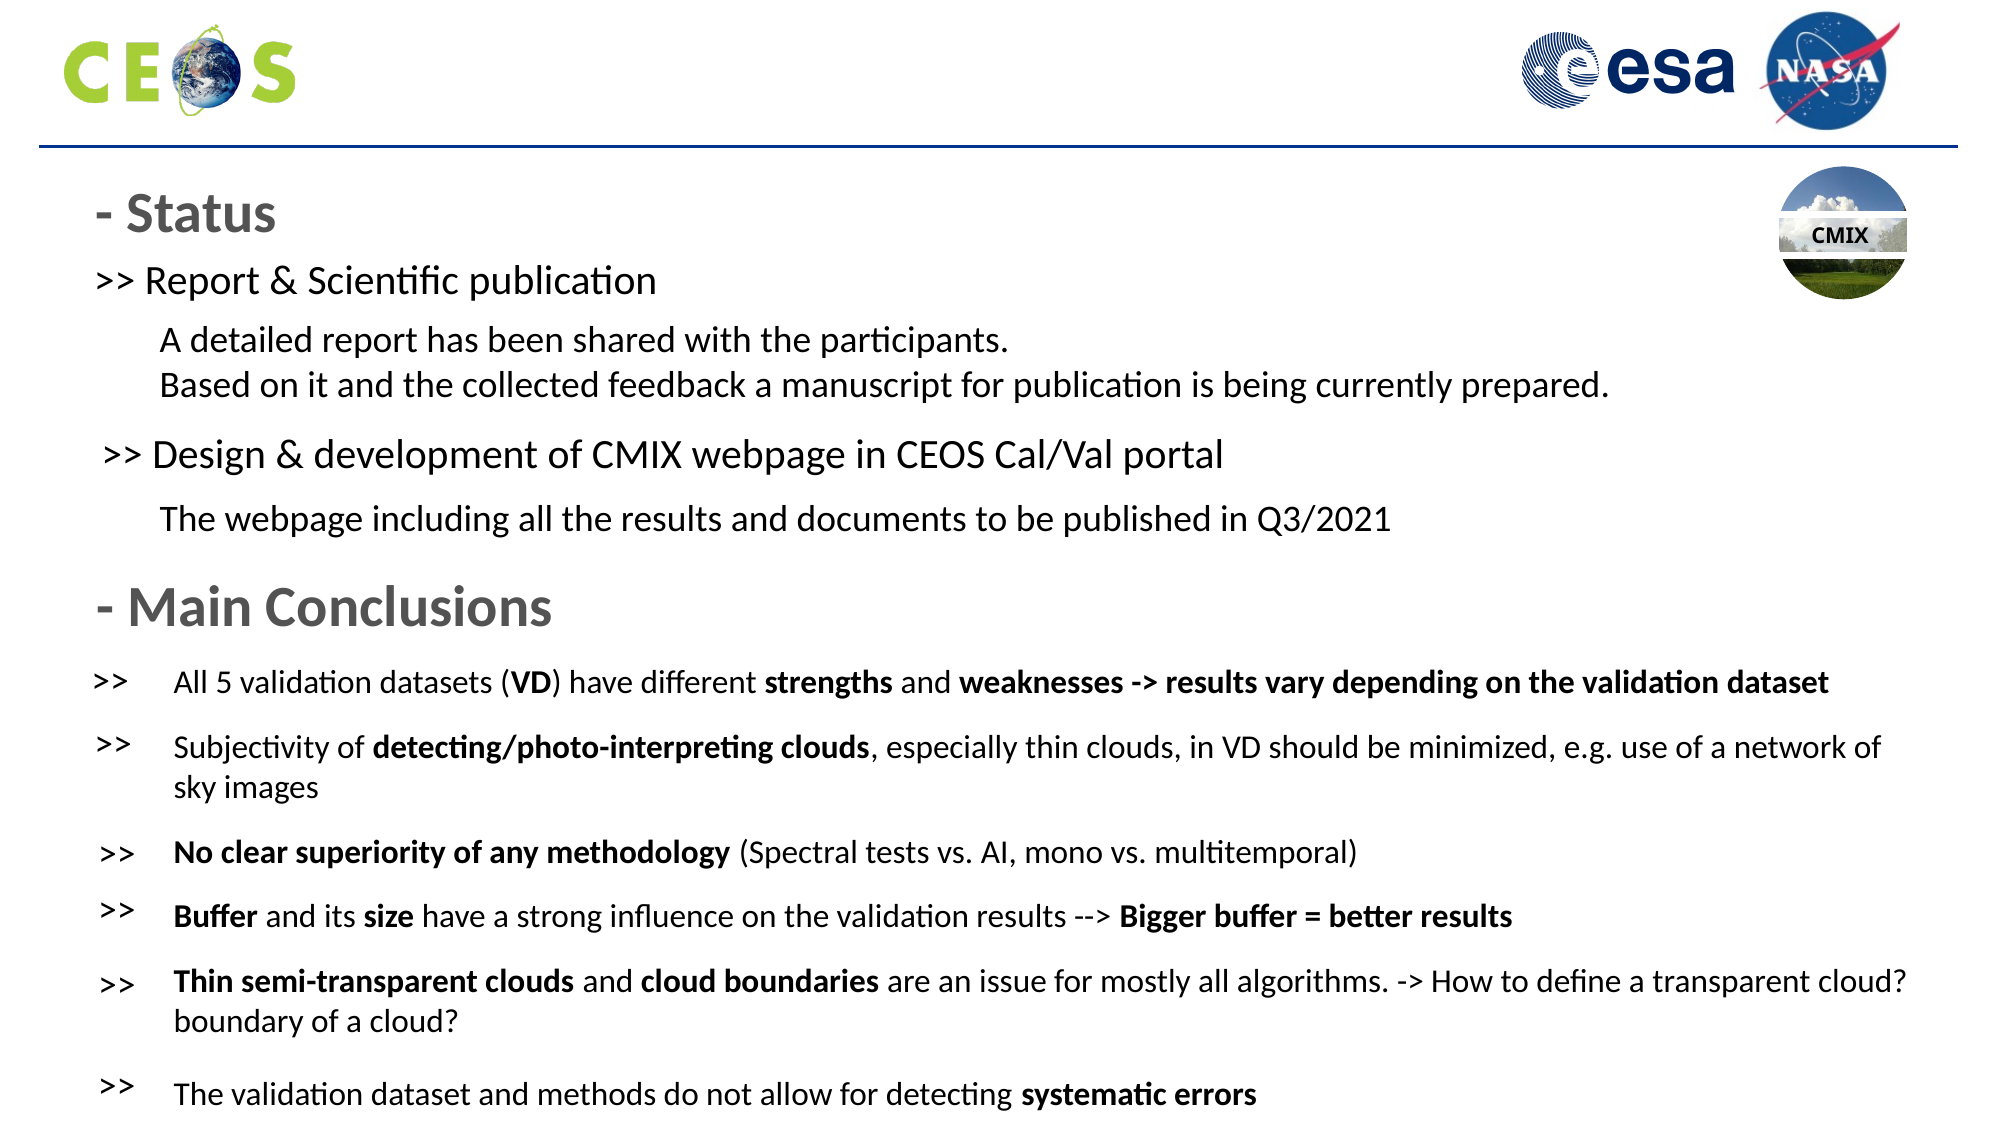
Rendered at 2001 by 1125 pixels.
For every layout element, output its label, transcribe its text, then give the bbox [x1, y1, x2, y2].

text_box >> [83, 1053, 151, 1114]
picture [1754, 7, 1900, 133]
text_box All 5 validation datasets (VD) have different strengths and weaknesses -> results vary depending on the validation dataset Subjectivity of detecting/photo-interpreting clouds, especially thin clouds, in VD should be minimized, e.g. use of a network of sky images No clear superiority of any methodology (Spectral tests vs. AI, mono vs. multitemporal) Buffer and its size have a strong influence on the validation results --> Bigger buffer = better results Thin semi-transparent clouds and cloud boundaries are an issue for mostly all algorithms. -> How to define a transparent cloud? boundary of a cloud? The validation dataset and methods do not allow for detecting systematic errors [158, 652, 1938, 1125]
text_box >> Design & development of CMIX webpage in CEOS Cal/Val portal [86, 419, 1240, 484]
text_box >> [76, 648, 144, 709]
text_box >> [83, 877, 151, 938]
text_box - Status [81, 166, 293, 252]
text_box - Main Conclusions [81, 560, 568, 646]
picture [1776, 166, 1911, 300]
text_box >> [83, 952, 151, 1013]
text_box >> Report & Scientific publication [79, 245, 865, 310]
text_box >> [79, 711, 147, 771]
text_box The webpage including all the results and documents to be published in Q3/2021 [144, 486, 1825, 547]
picture [64, 24, 295, 116]
text_box >> [83, 821, 151, 877]
text_box A detailed report has been shared with the participants. Based on it and the collected feedback a manuscript for publication is being currently prepared. [144, 307, 1810, 413]
picture [1511, 29, 1744, 113]
